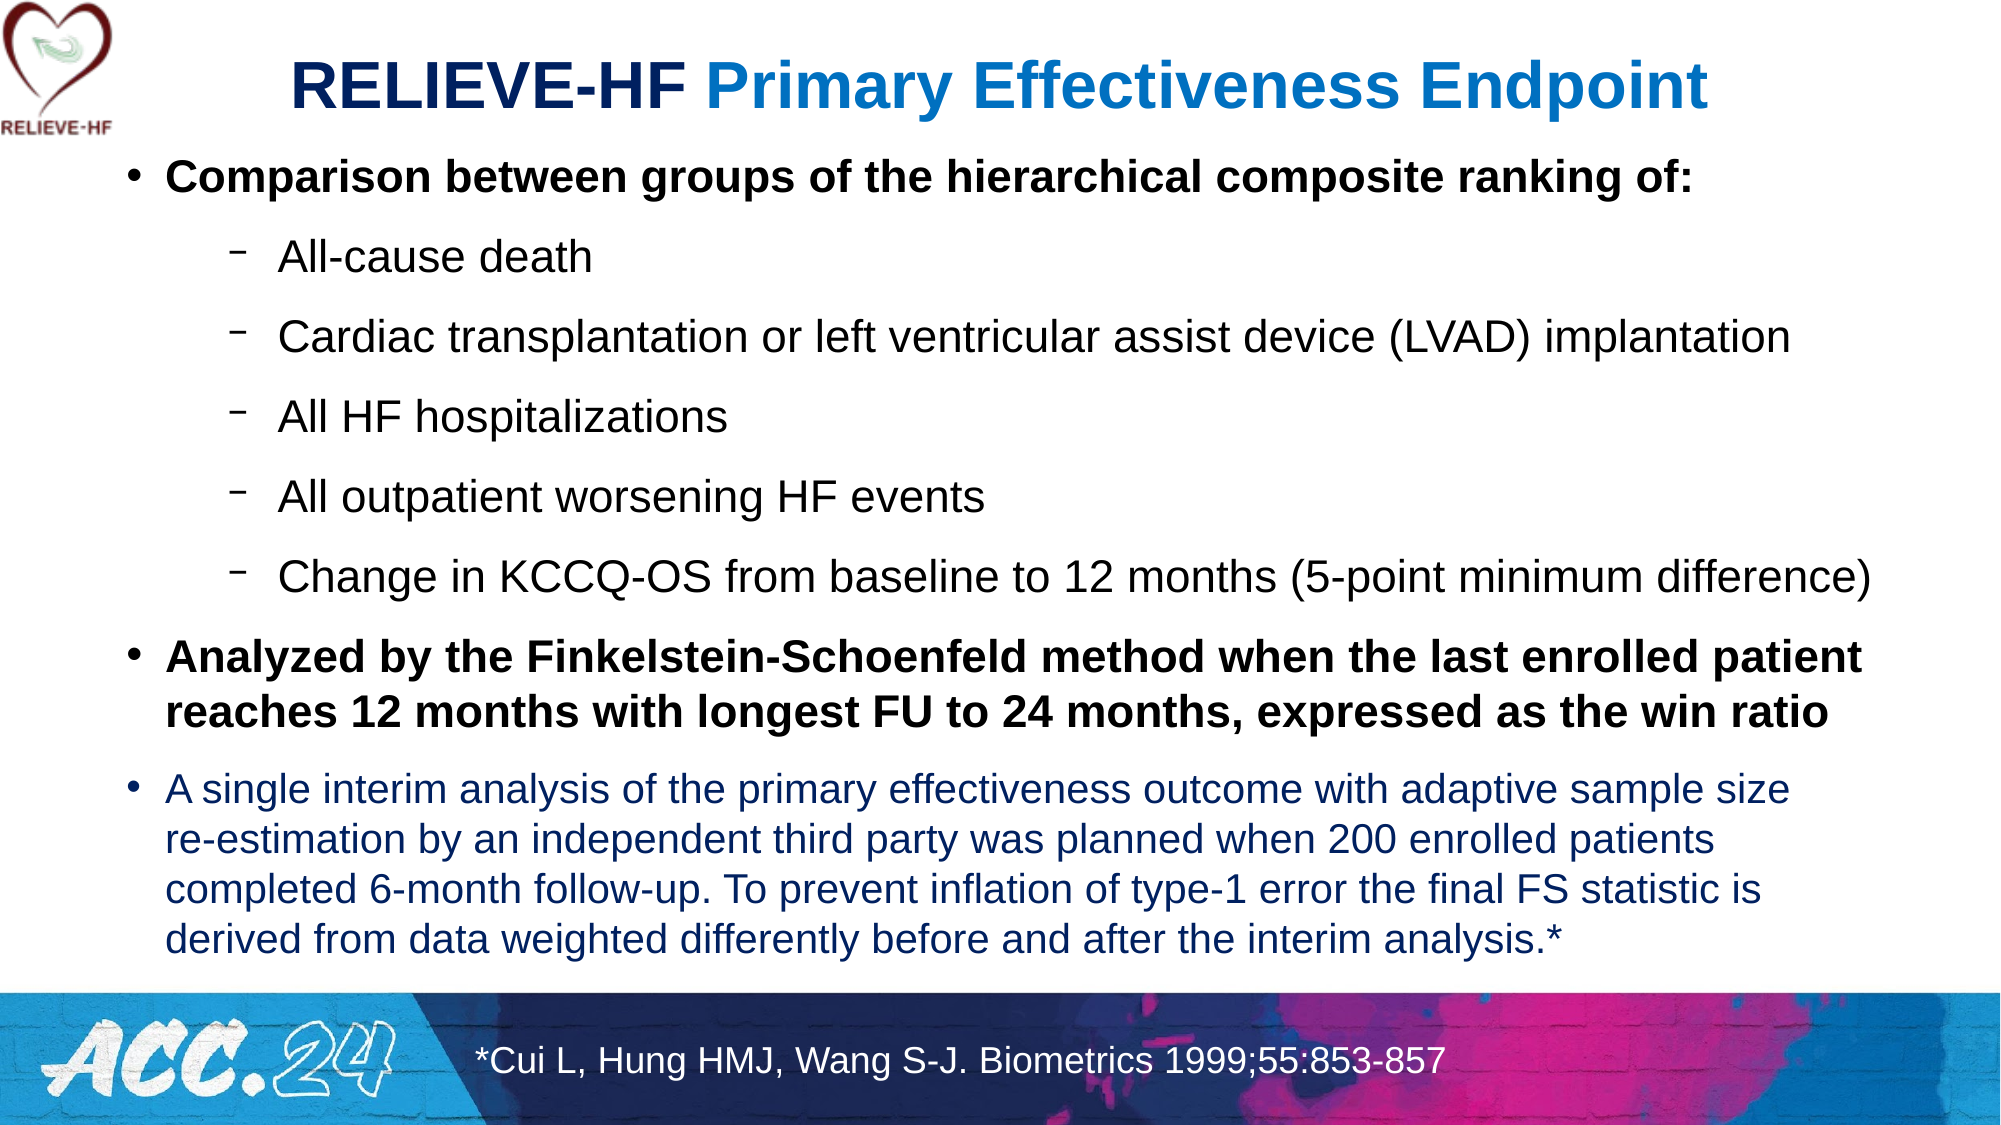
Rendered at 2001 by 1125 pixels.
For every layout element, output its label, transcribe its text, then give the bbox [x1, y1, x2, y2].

text_box *Cui L, Hung HMJ, Wang S-J. Biometrics 1999;55:853-857 [459, 1028, 1966, 1088]
text_box Comparison between groups of the hierarchical composite ranking of: All-cause death Cardiac transplantation or left ventricular assist device (LVAD) implantation All HF hospitalizations All outpatient worsening HF events Change in KCCQ-OS from baseline to 12 months (5-point minimum difference) Analyzed by the Finkelstein-Schoenfeld method when the last enrolled patient reaches 12 months with longest FU to 24 months, expressed as the win ratio A single interim analysis of the primary effectiveness outcome with adaptive sample size re-estimation by an independent third party was planned when 200 enrolled patients completed 6-month follow-up. To prevent inflation of type-1 error the final FS statistic is derived from data weighted differently before and after the interim analysis.* [126, 225, 1911, 884]
picture [0, 0, 2001, 1125]
text_box RELIEVE-HF Primary Effectiveness Endpoint [119, 31, 1931, 132]
